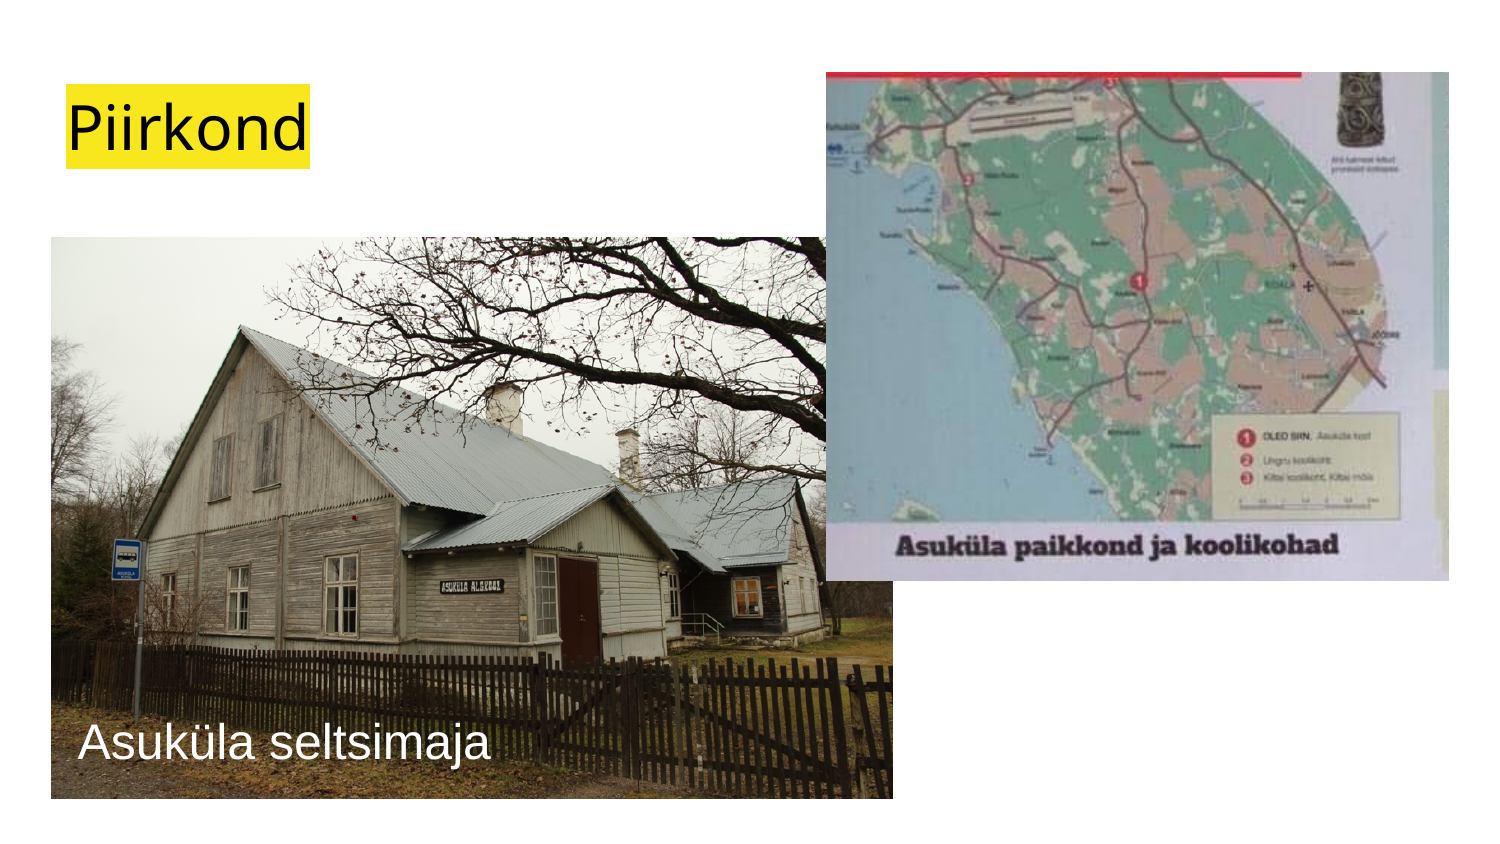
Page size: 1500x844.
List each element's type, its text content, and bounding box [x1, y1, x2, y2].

picture [50, 72, 1450, 800]
title Piirkond [51, 72, 825, 167]
